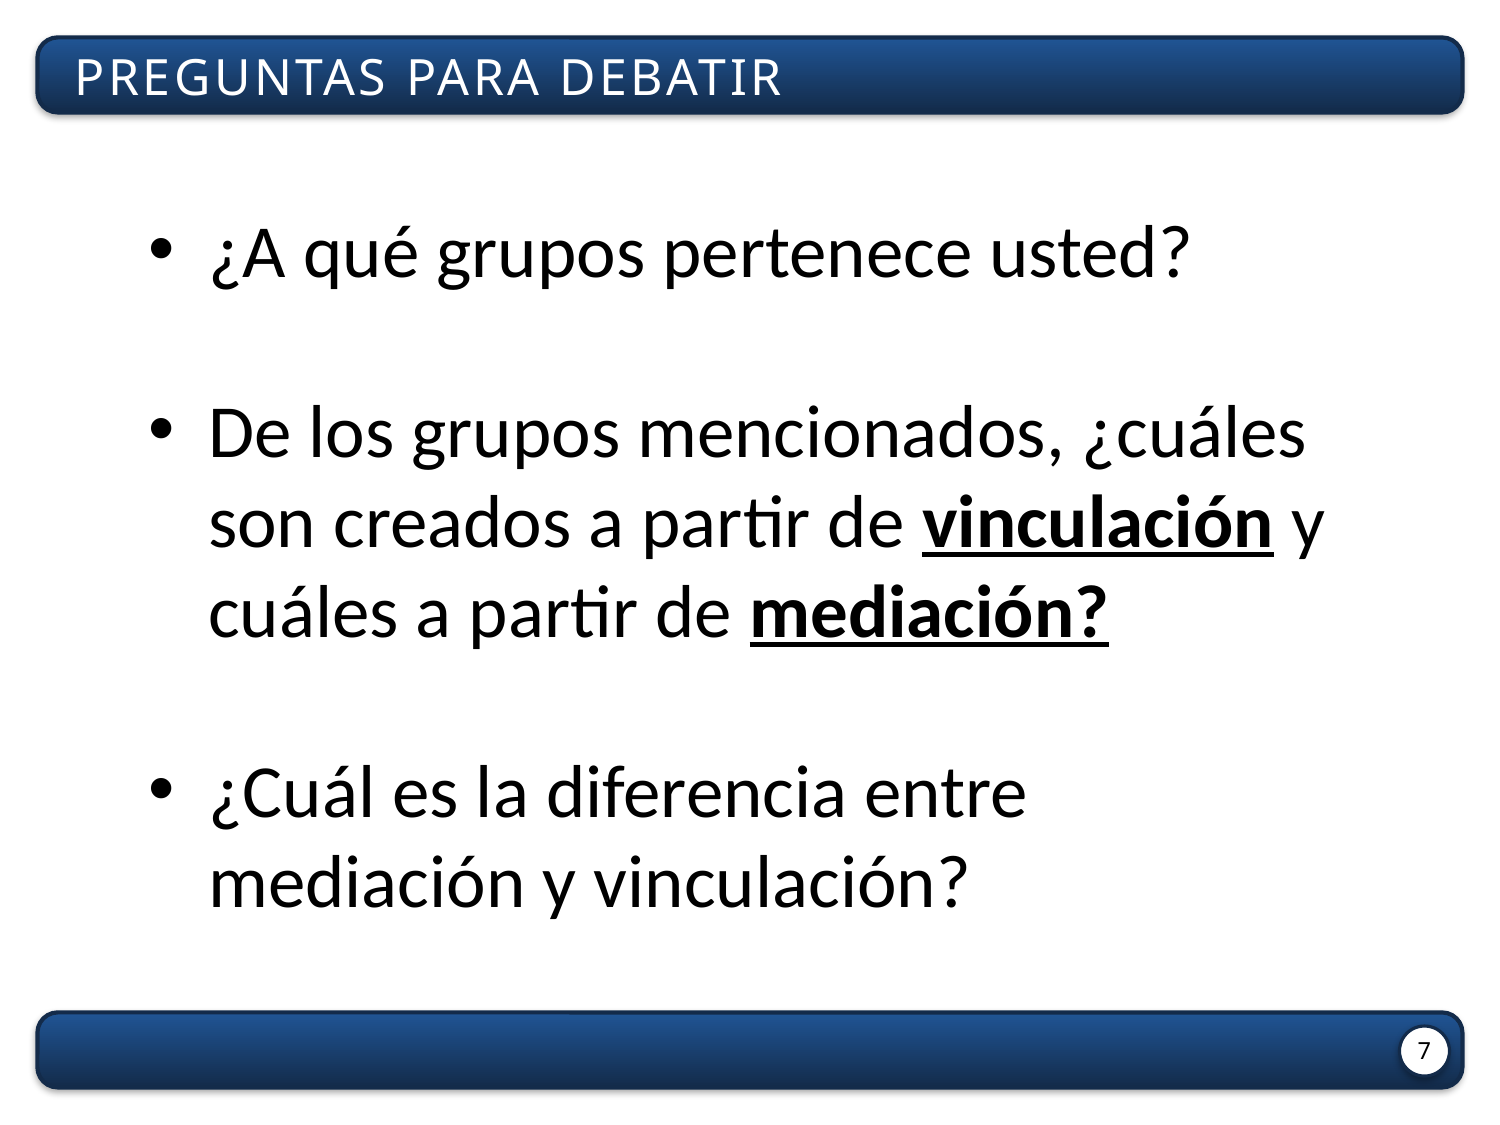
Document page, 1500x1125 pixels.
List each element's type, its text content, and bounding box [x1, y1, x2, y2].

text_box ¿A qué grupos pertenece usted? De los grupos mencionados, ¿cuáles son creados a partir de vinculación y cuáles a partir de mediación? ¿Cuál es la diferencia entre mediación y vinculación? [133, 195, 1367, 930]
text_box Preguntas para debatir [36, 36, 1464, 114]
text_box 7 [1399, 1025, 1449, 1076]
text_box [36, 1011, 1464, 1089]
